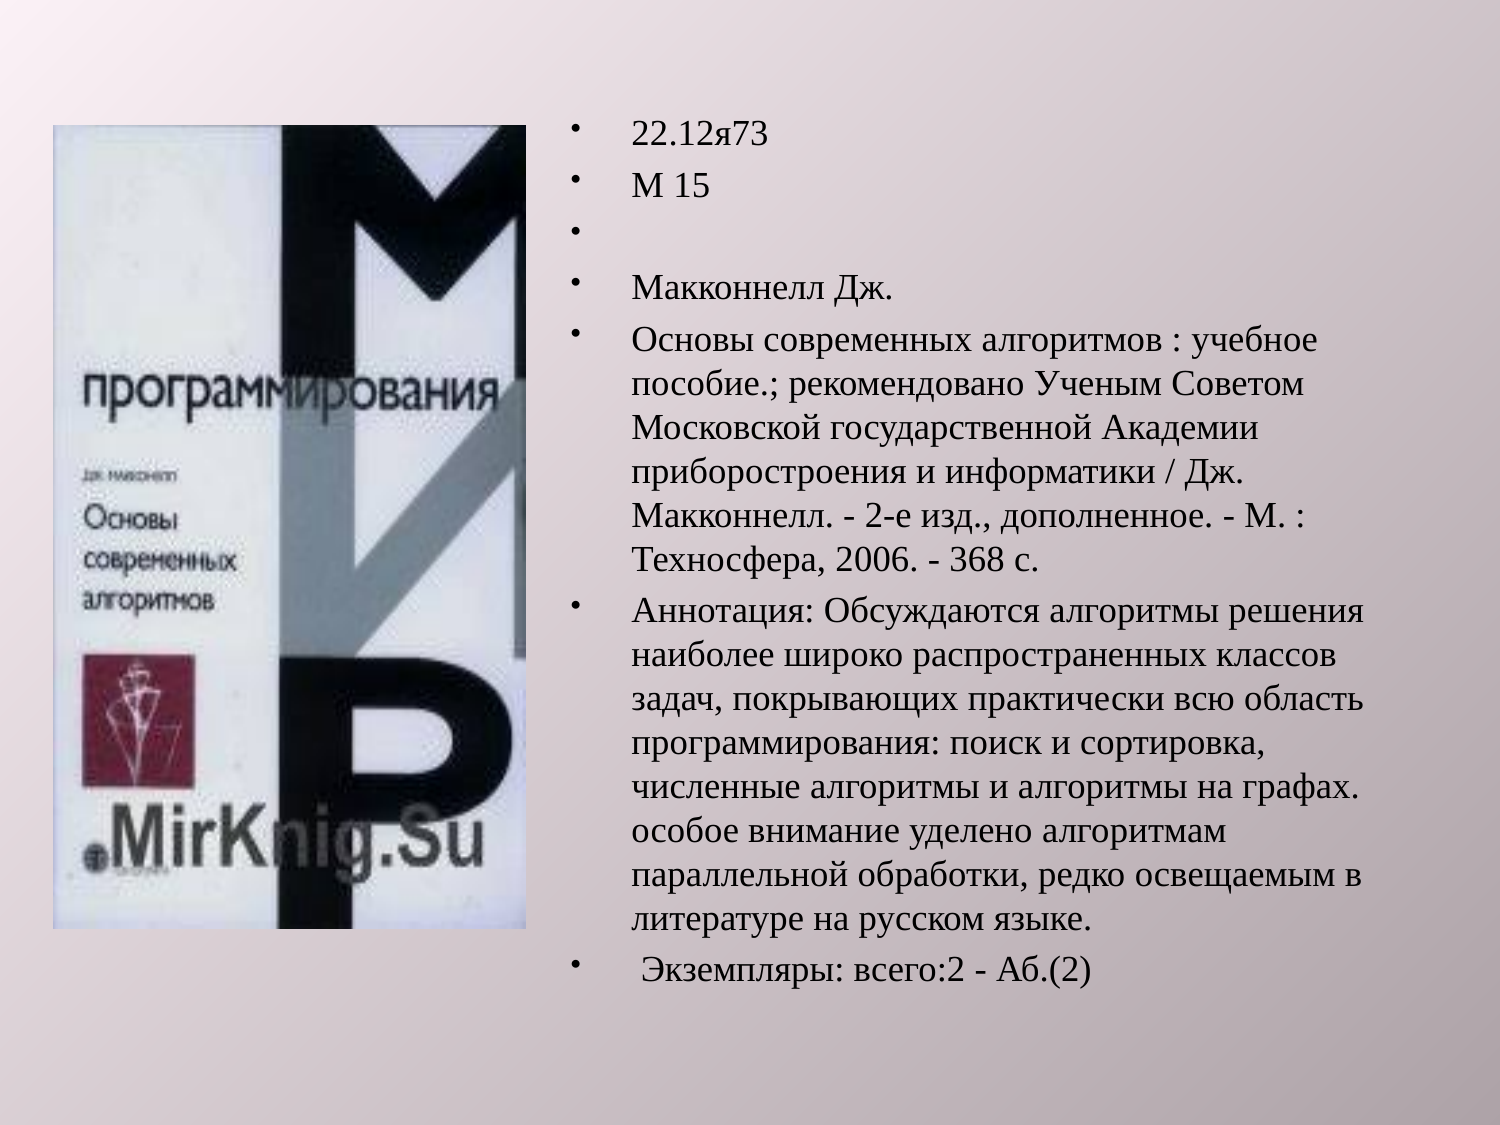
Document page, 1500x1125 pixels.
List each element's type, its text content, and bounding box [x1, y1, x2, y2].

picture [52, 125, 526, 929]
list 22.12я73 М 15 Макконнелл Дж. Основы современных алгоритмов : учебное пособие.; рекомендовано Ученым Советом Московской государственной Академии приборостроения и информатики / Дж. Макконнелл. - 2-е изд., дополненное. - М. : Техносфера, 2006. - 368 с. Аннотация: Обсуждаются алгоритмы решения наиболее широко распространенных классов задач, покрывающих практически всю область программирования: поиск и сортировка, численные алгоритмы и алгоритмы на графах. особое внимание уделено алгоритмам параллельной обработки, редко освещаемым в литературе на русском языке. Экземпляры: всего:2 - Аб.(2) [537, 101, 1425, 1038]
